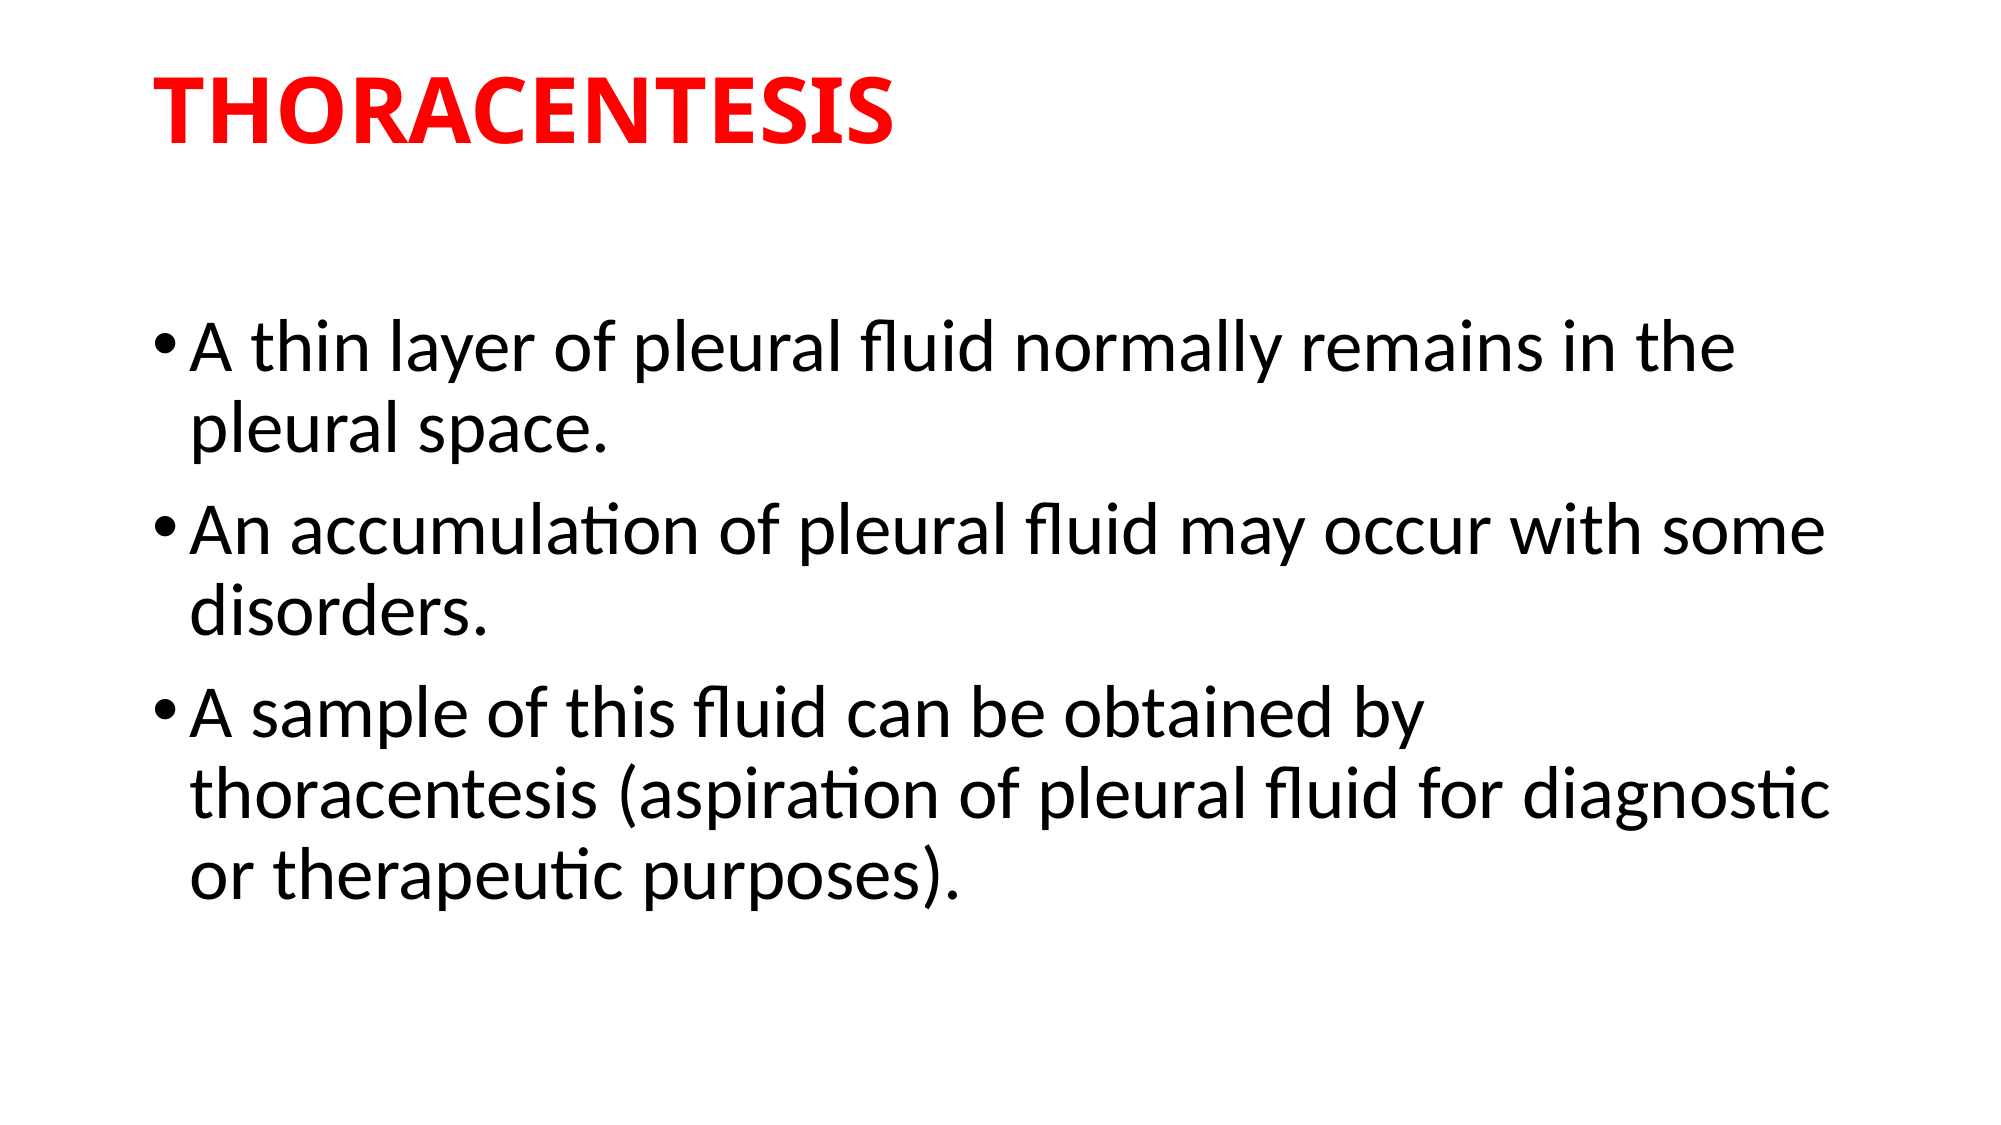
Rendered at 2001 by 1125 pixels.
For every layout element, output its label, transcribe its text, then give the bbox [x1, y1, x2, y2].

list A thin layer of pleural fluid normally remains in the pleural space. An accumulation of pleural fluid may occur with some disorders. A sample of this fluid can be obtained by thoracentesis (aspiration of pleural fluid for diagnostic or therapeutic purposes). [137, 299, 1863, 1014]
title THORACENTESIS [137, 59, 1863, 278]
